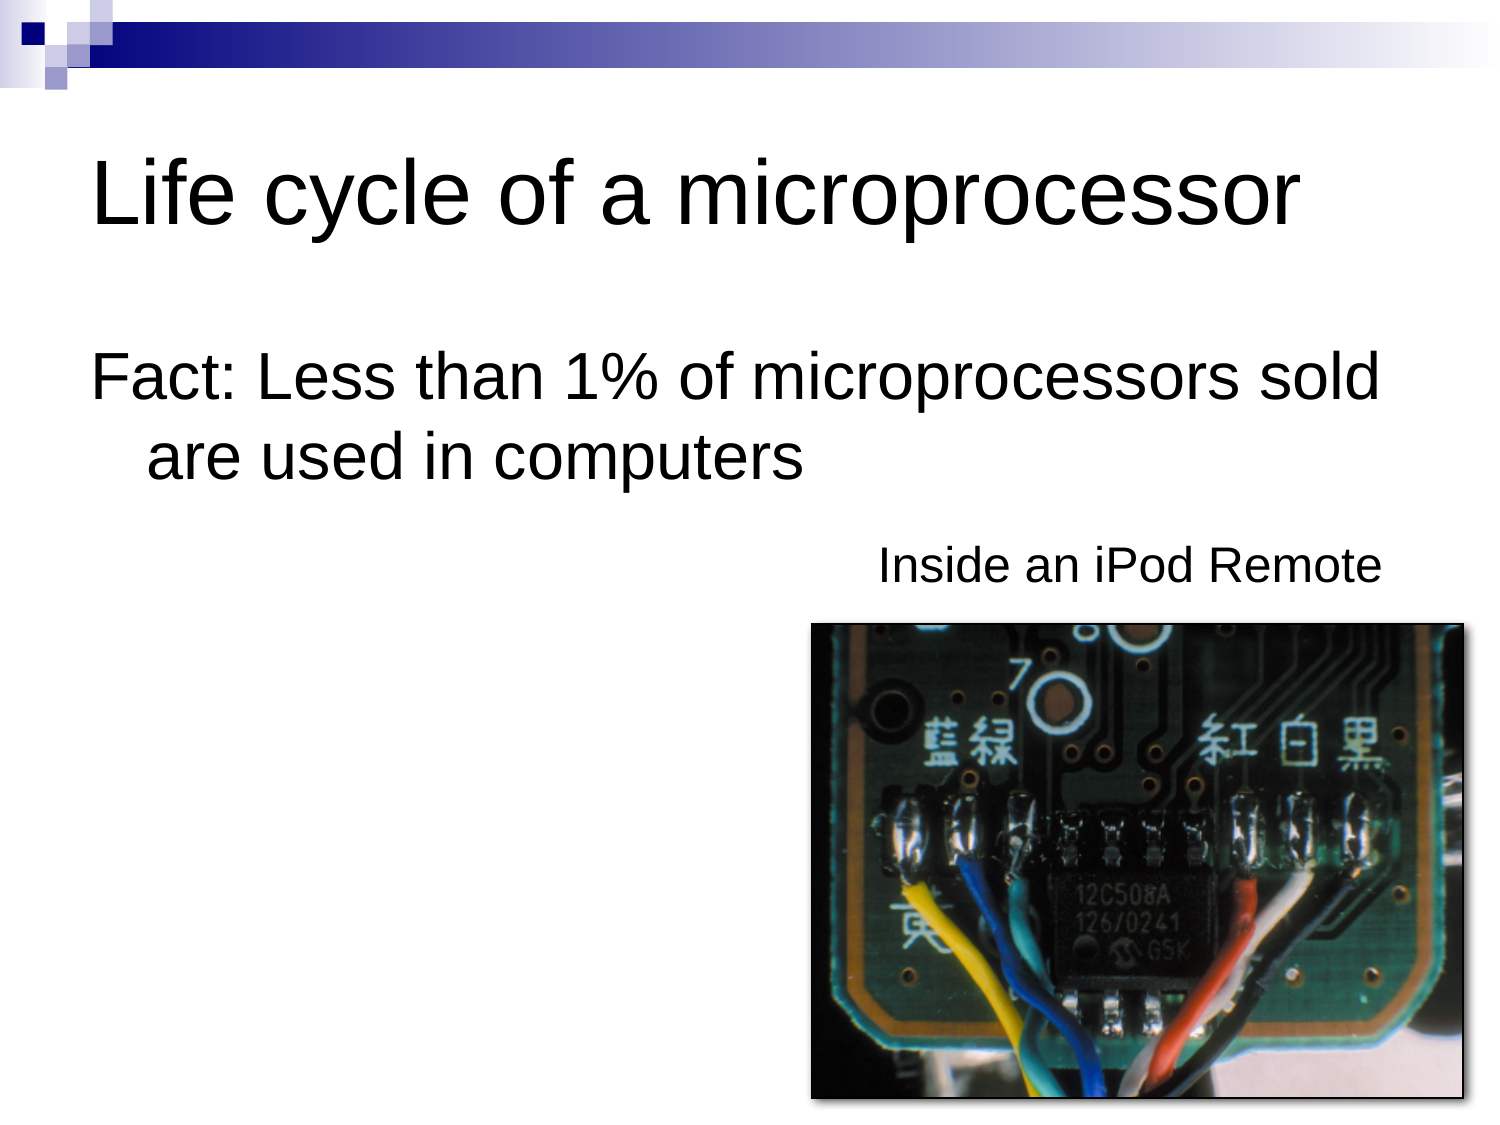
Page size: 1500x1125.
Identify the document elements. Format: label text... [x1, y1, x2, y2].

picture [812, 624, 1463, 1098]
list Fact: Less than 1% of microprocessors sold are used in computers [75, 324, 1425, 1050]
title Life cycle of a microprocessor [75, 75, 1425, 300]
text_box Inside an iPod Remote [862, 524, 1399, 600]
